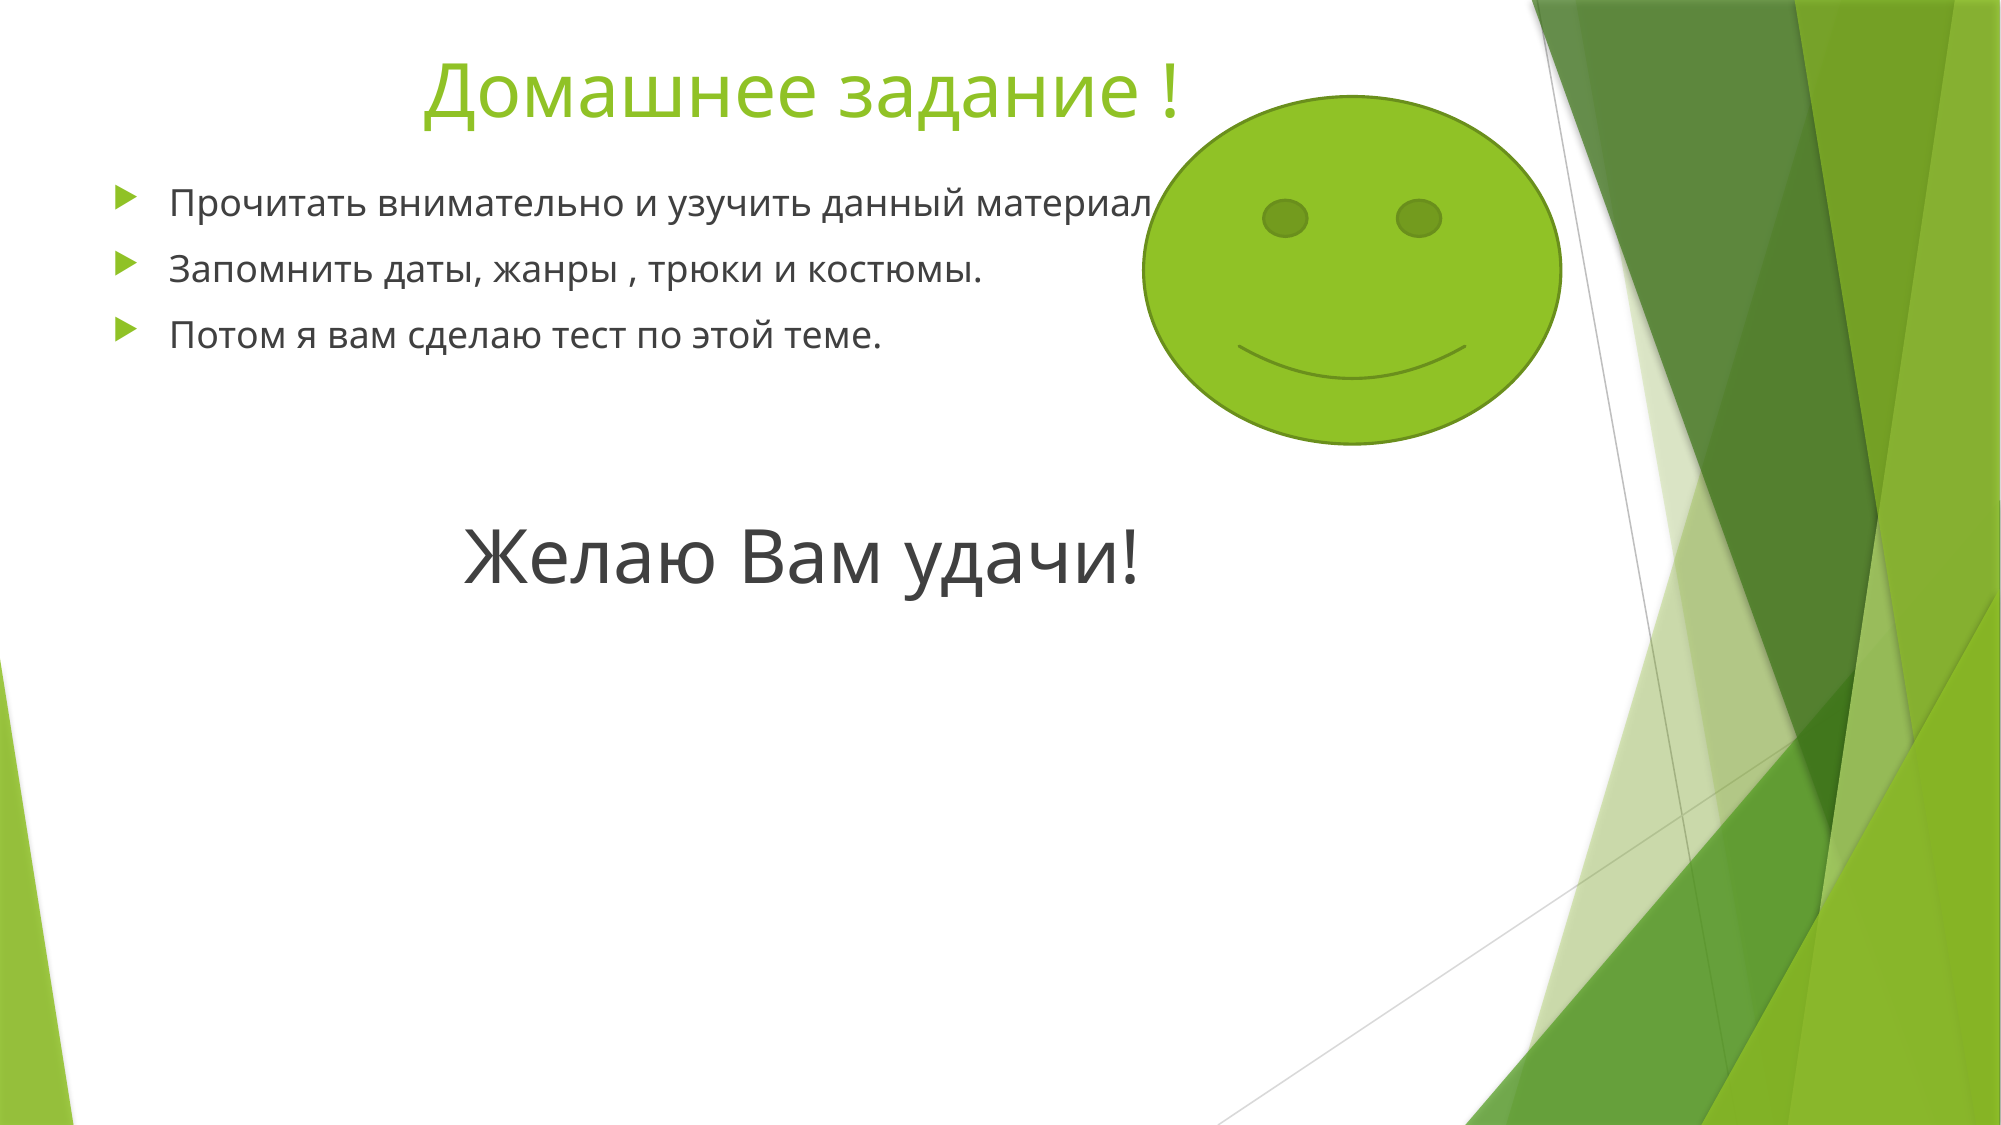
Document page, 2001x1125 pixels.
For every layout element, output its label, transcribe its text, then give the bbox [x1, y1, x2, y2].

title Домашнее задание ! [97, 34, 1508, 171]
list Прочитать внимательно и узучить данный материал. Запомнить даты, жанры , трюки и костюмы. Потом я вам сделаю тест по этой теме. Желаю Вам удачи! [97, 171, 1508, 809]
text_box [1141, 94, 1563, 446]
